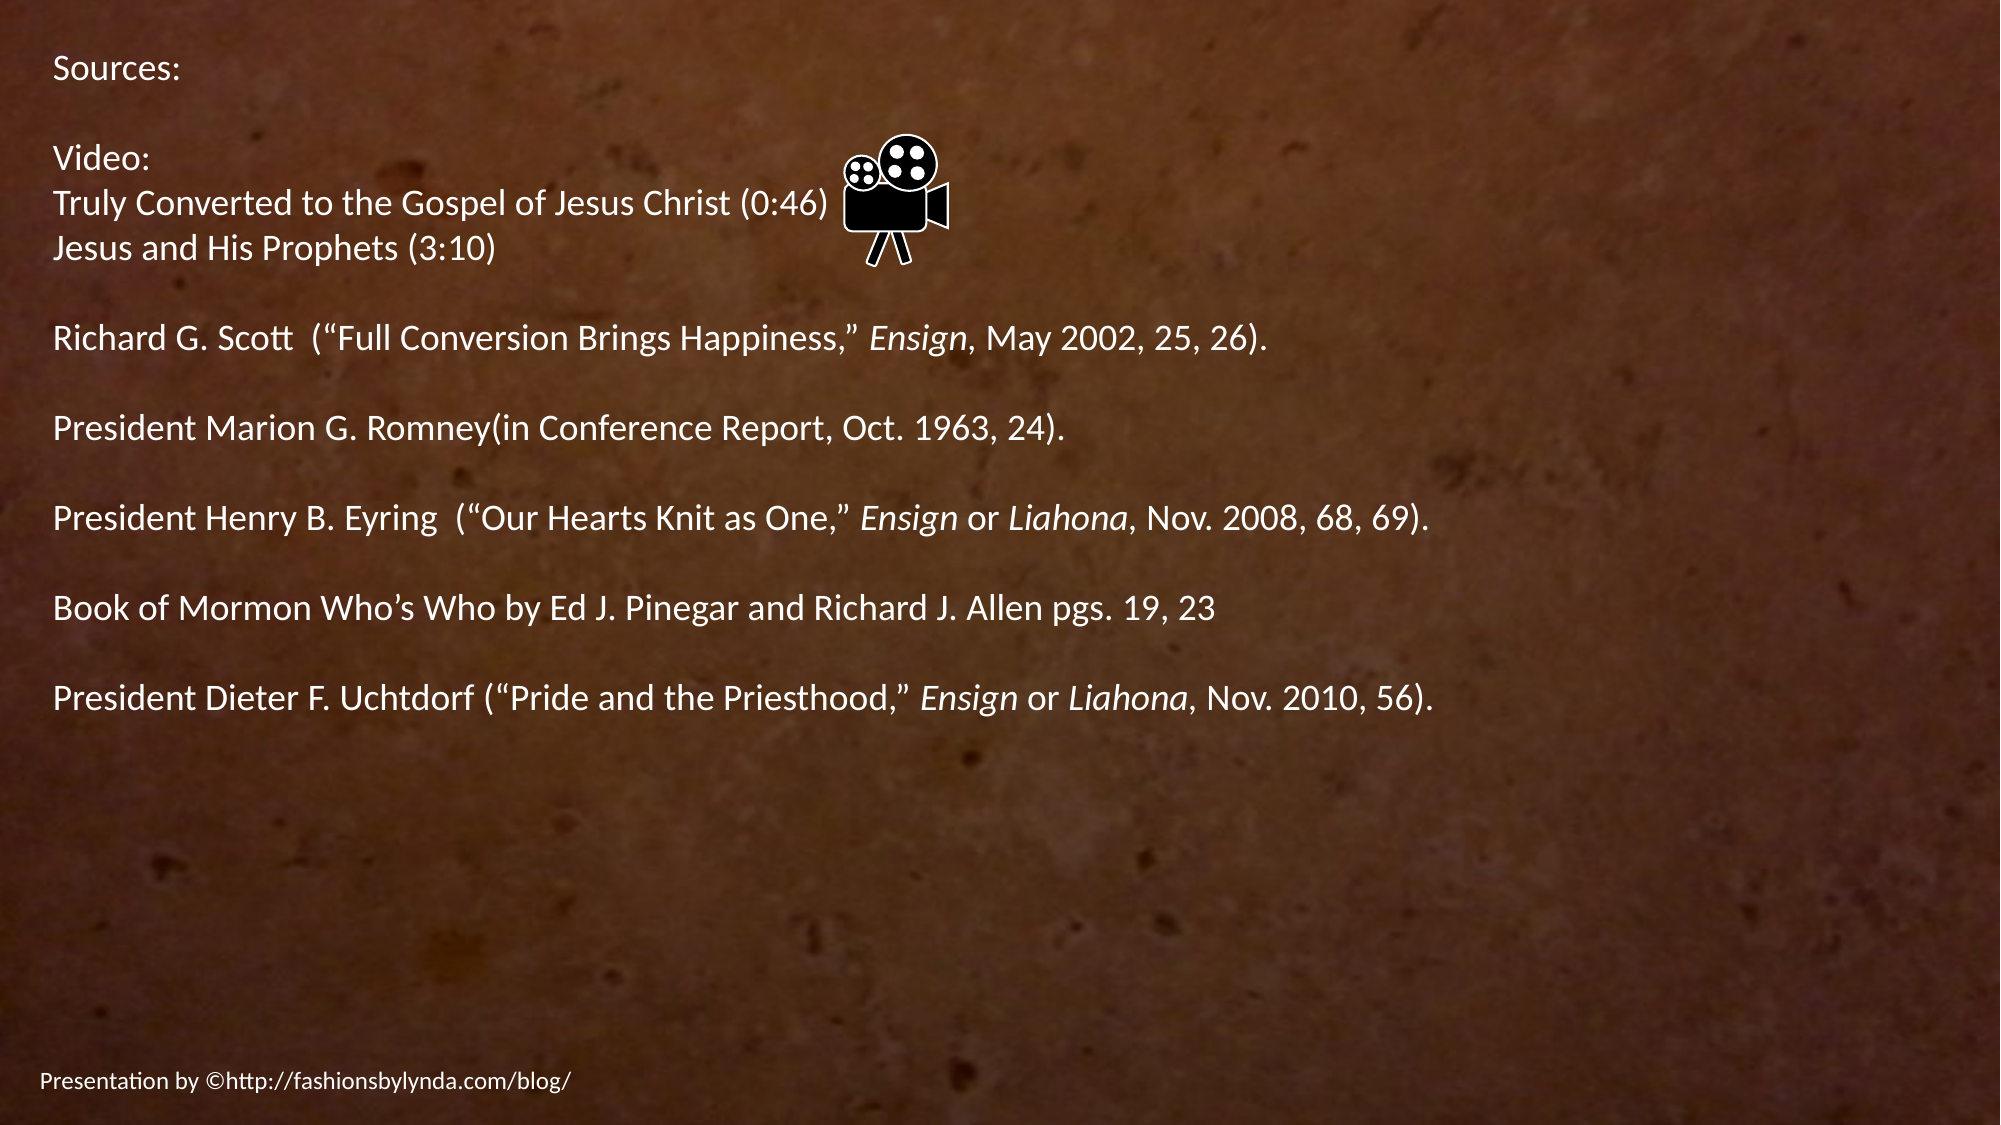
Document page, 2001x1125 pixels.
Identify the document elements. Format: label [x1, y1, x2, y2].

text_box [844, 135, 948, 267]
picture [0, 0, 2000, 1125]
